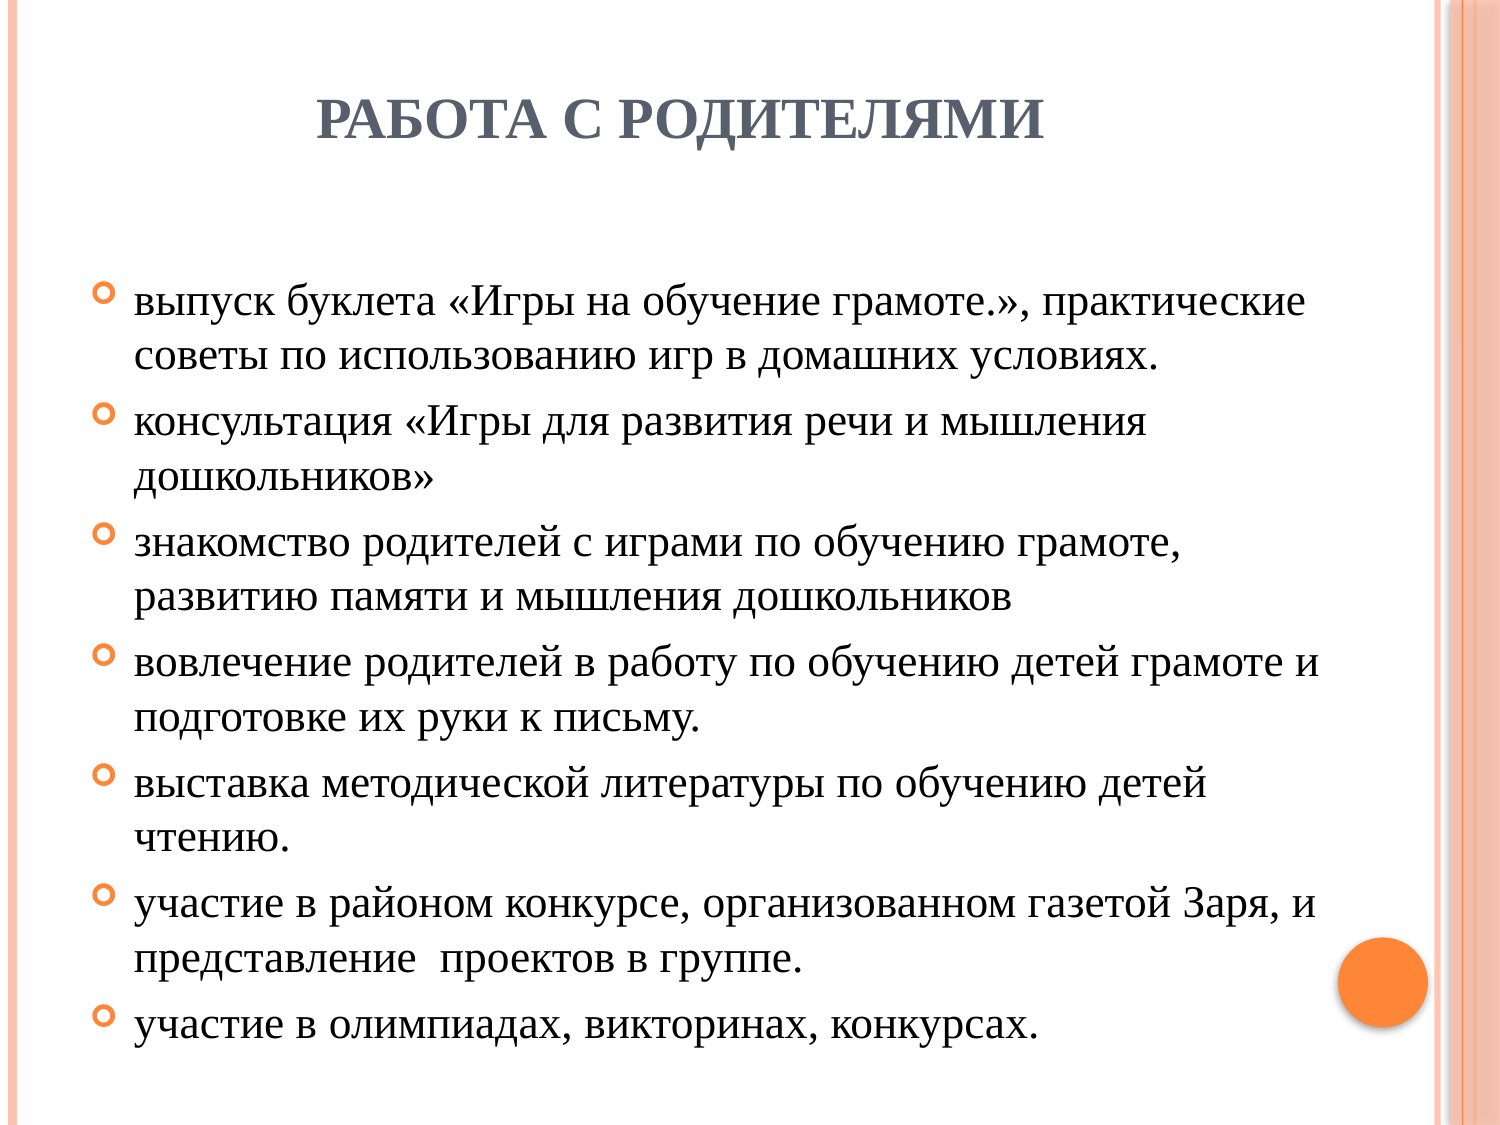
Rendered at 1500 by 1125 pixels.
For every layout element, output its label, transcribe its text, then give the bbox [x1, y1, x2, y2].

title Работа с родителями [75, 45, 1300, 233]
list выпуск буклета «Игры на обучение грамоте.», практические советы по использованию игр в домашних условиях. консультация «Игры для развития речи и мышления дошкольников» знакомство родителей с играми по обучению грамоте, развитию памяти и мышления дошкольников вовлечение родителей в работу по обучению детей грамоте и подготовке их руки к письму. выставка методической литературы по обучению детей чтению. участие в районом конкурсе, организованном газетой Заря, и представление проектов в группе. участие в олимпиадах, викторинах, конкурсах. [75, 262, 1348, 1062]
